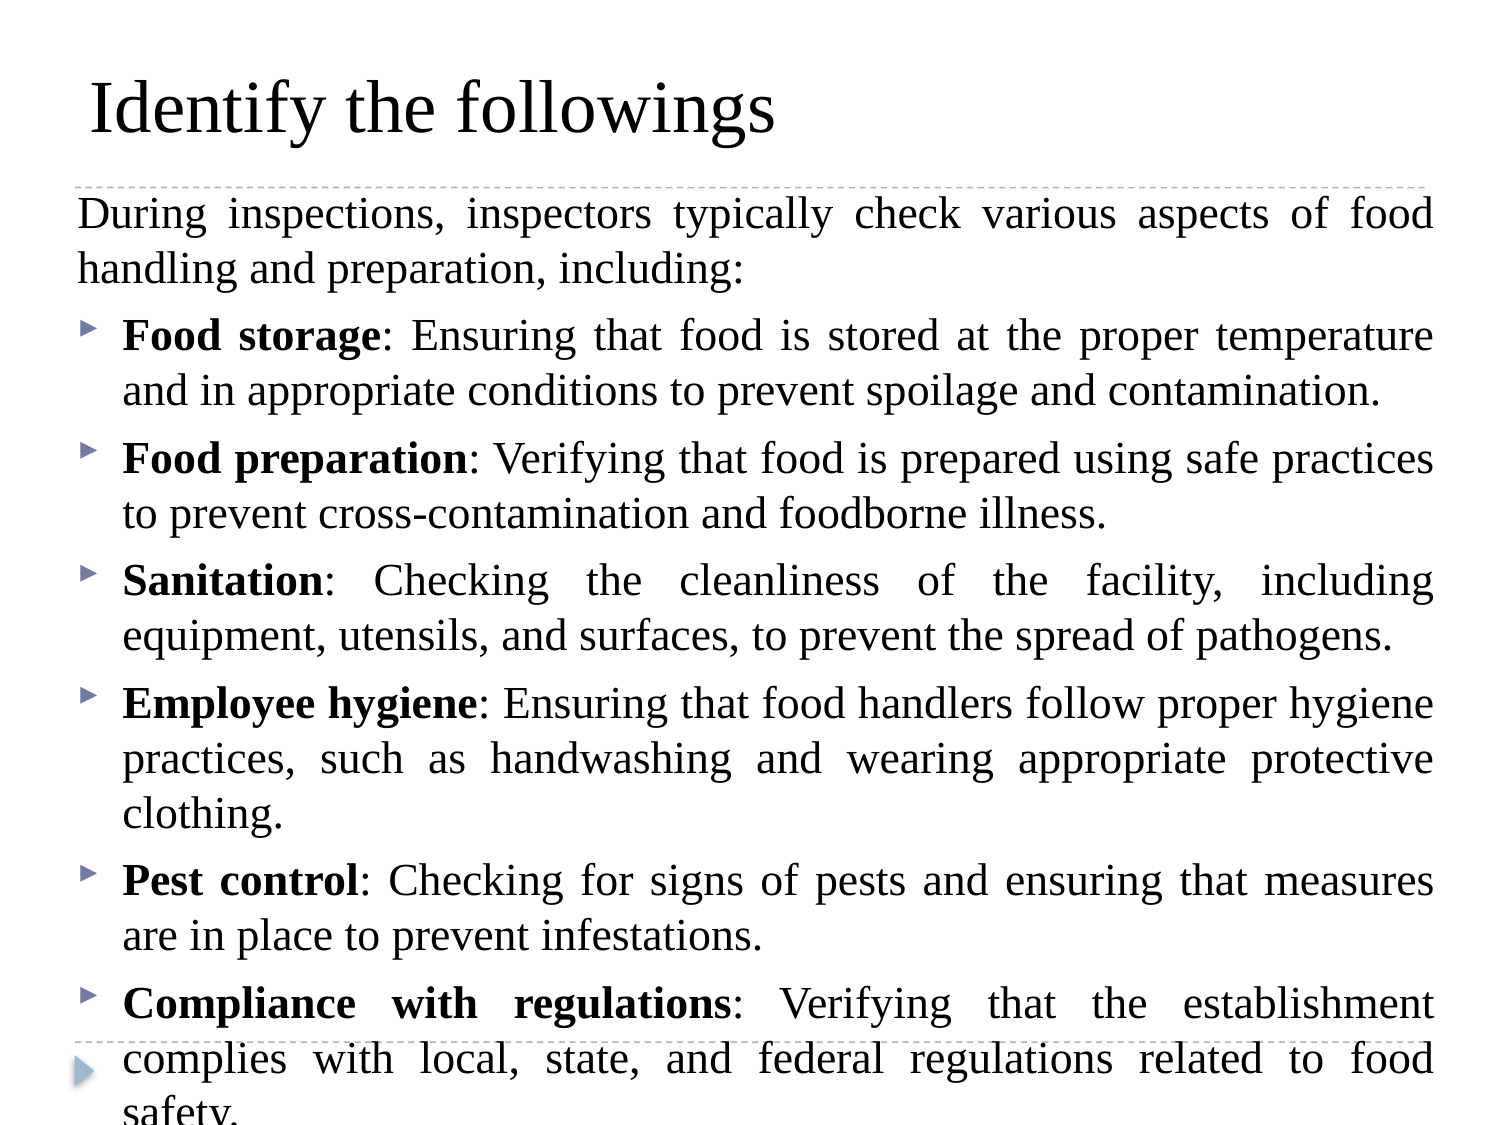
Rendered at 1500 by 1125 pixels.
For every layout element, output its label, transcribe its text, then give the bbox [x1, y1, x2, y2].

title Identify the followings [75, 24, 1425, 155]
list During inspections, inspectors typically check various aspects of food handling and preparation, including: Food storage: Ensuring that food is stored at the proper temperature and in appropriate conditions to prevent spoilage and contamination. Food preparation: Verifying that food is prepared using safe practices to prevent cross-contamination and foodborne illness. Sanitation: Checking the cleanliness of the facility, including equipment, utensils, and surfaces, to prevent the spread of pathogens. Employee hygiene: Ensuring that food handlers follow proper hygiene practices, such as handwashing and wearing appropriate protective clothing. Pest control: Checking for signs of pests and ensuring that measures are in place to prevent infestations. Compliance with regulations: Verifying that the establishment complies with local, state, and federal regulations related to food safety. [62, 174, 1450, 1000]
